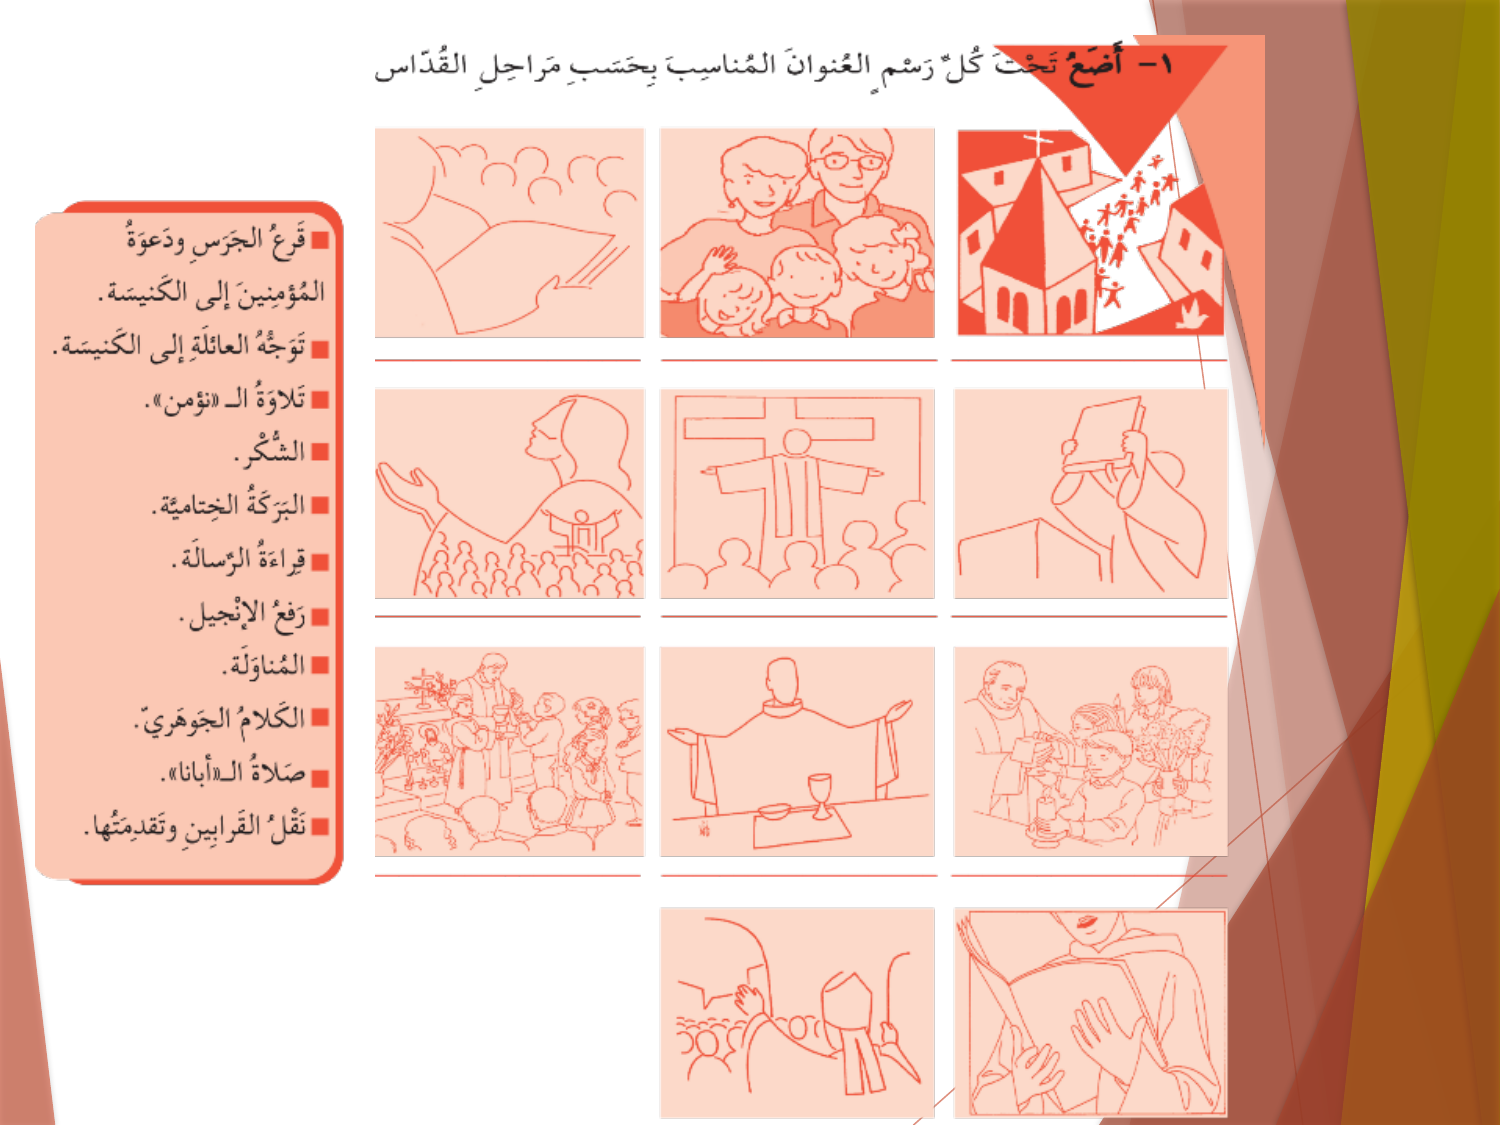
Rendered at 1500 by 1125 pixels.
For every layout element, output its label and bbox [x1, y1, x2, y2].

list [374, 34, 1265, 1125]
picture [34, 163, 350, 927]
